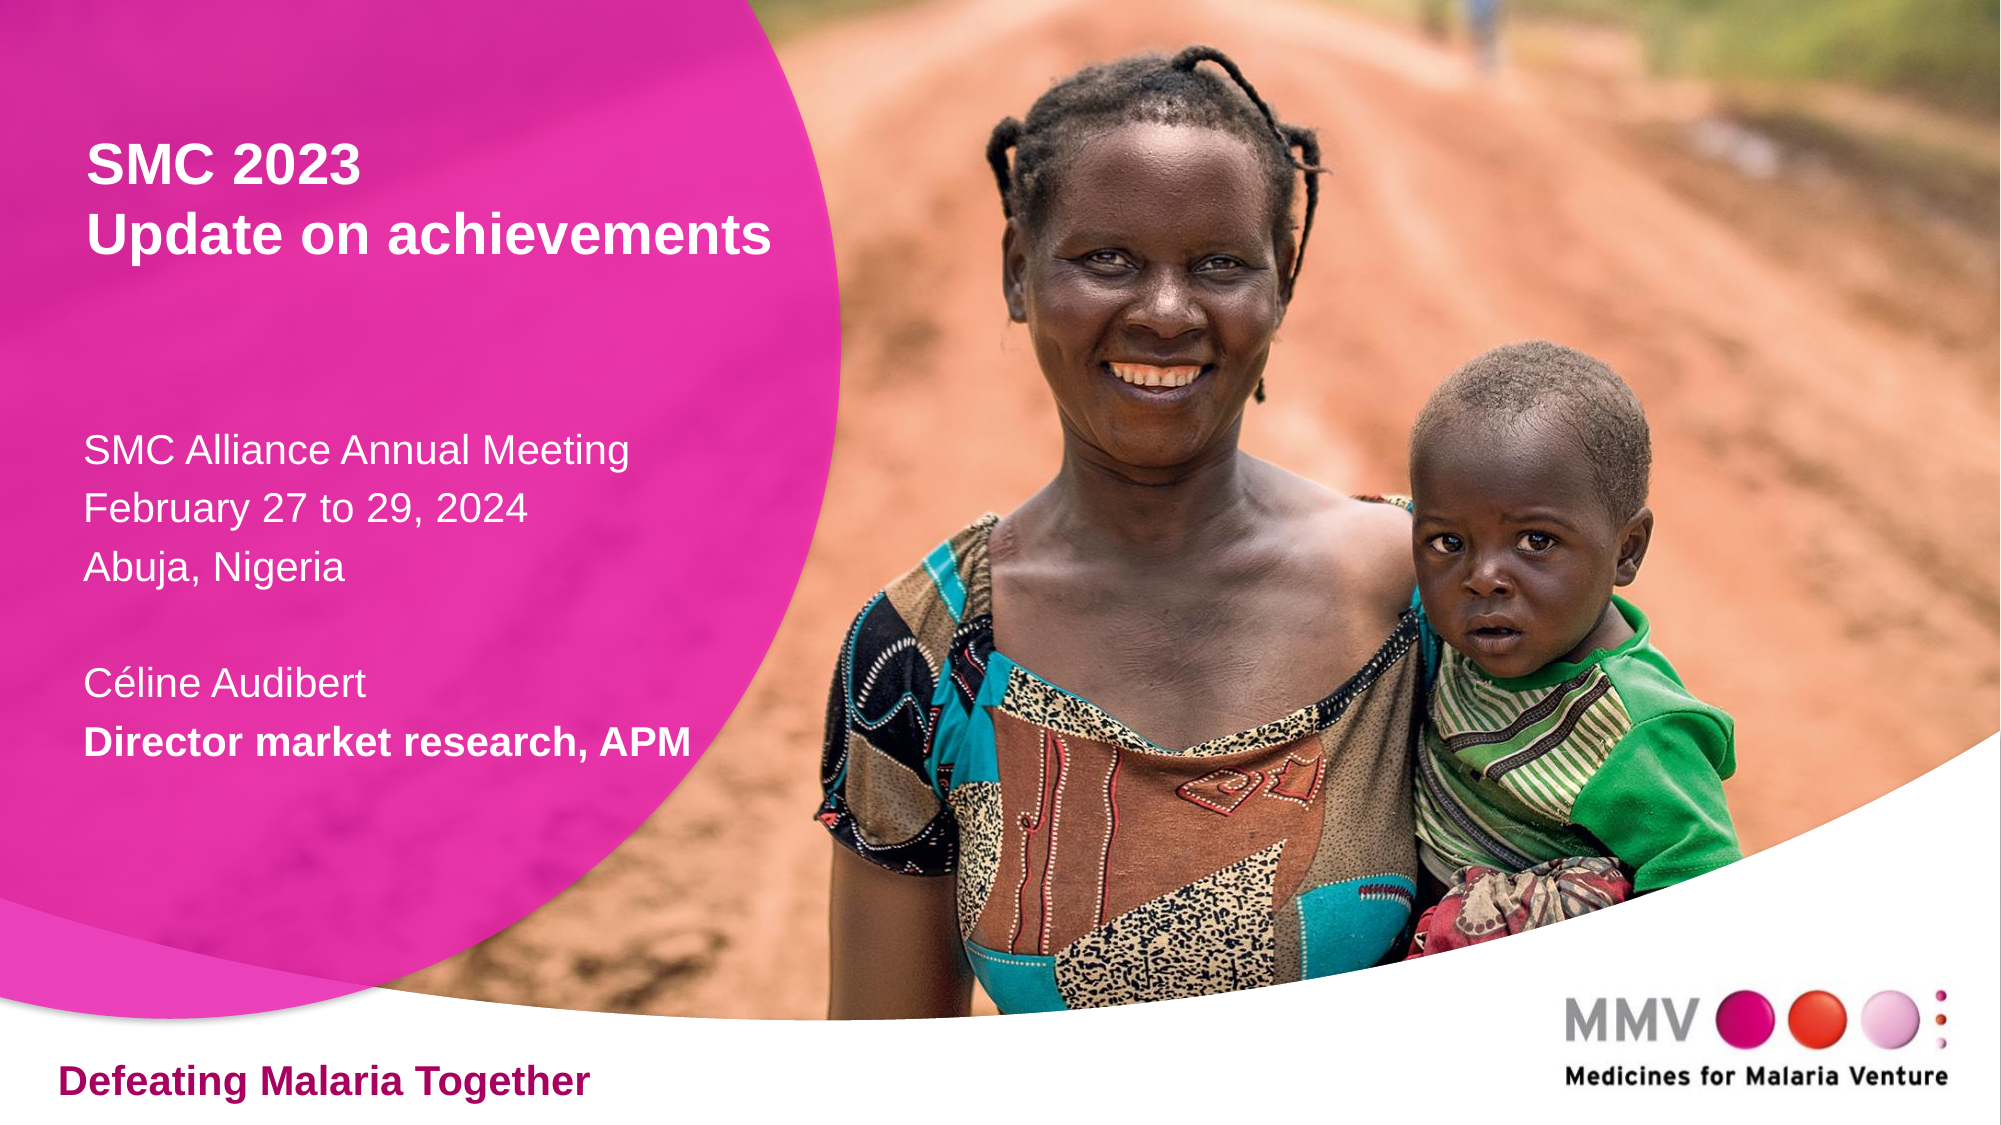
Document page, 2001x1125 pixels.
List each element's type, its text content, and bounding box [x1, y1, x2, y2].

picture [1526, 966, 1980, 1109]
text_box SMC Alliance Annual Meeting February 27 to 29, 2024 Abuja, Nigeria Céline Audibert Director market research, APM [68, 415, 777, 564]
text_box Defeating Malaria Together [42, 1046, 694, 1125]
picture [377, 0, 2001, 1020]
text_box SMC 2023 Update on achievements [71, 118, 817, 274]
